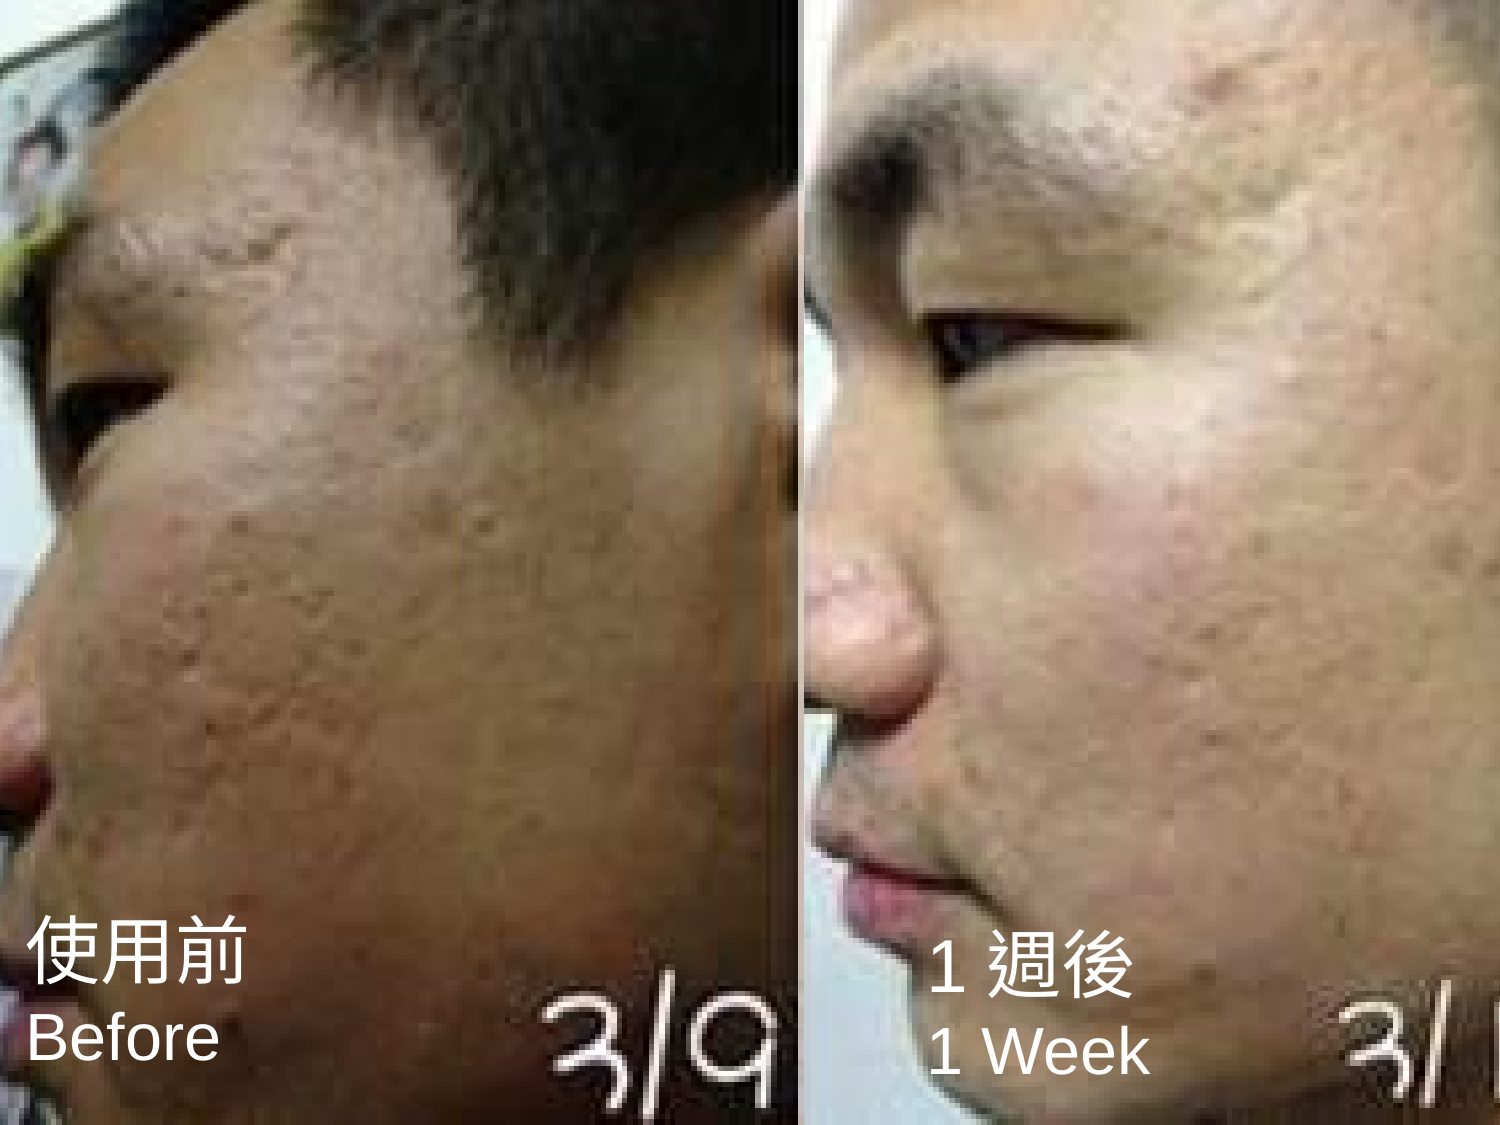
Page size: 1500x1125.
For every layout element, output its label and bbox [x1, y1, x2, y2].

text_box [0, 0, 1500, 1125]
